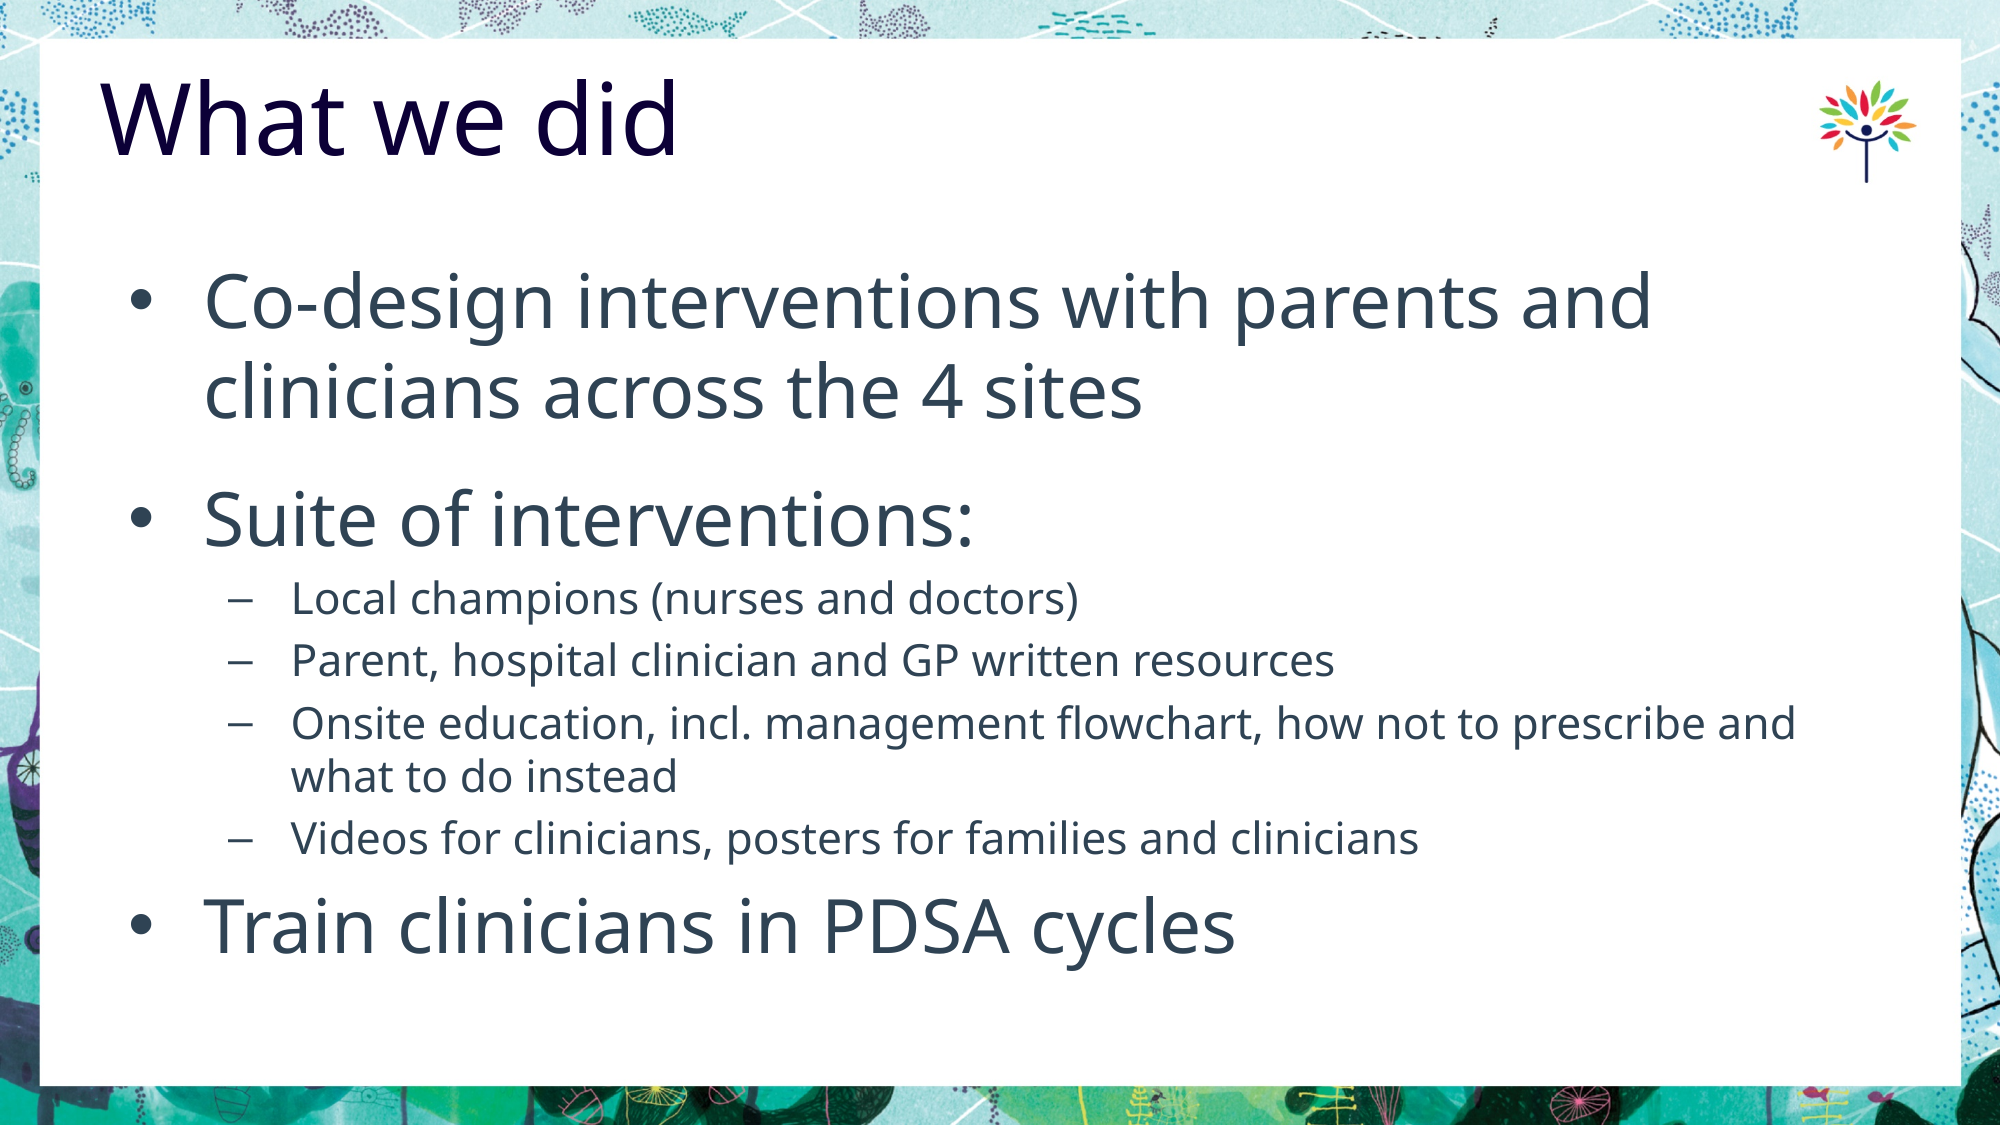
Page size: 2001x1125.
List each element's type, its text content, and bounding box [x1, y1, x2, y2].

list Co-design interventions with parents and clinicians across the 4 sites Suite of interventions: Local champions (nurses and doctors) Parent, hospital clinician and GP written resources Onsite education, incl. management flowchart, how not to prescribe and what to do instead Videos for clinicians, posters for families and clinicians Train clinicians in PDSA cycles [128, 253, 1872, 872]
title What we did [99, 55, 1737, 263]
picture [0, 0, 2000, 1125]
